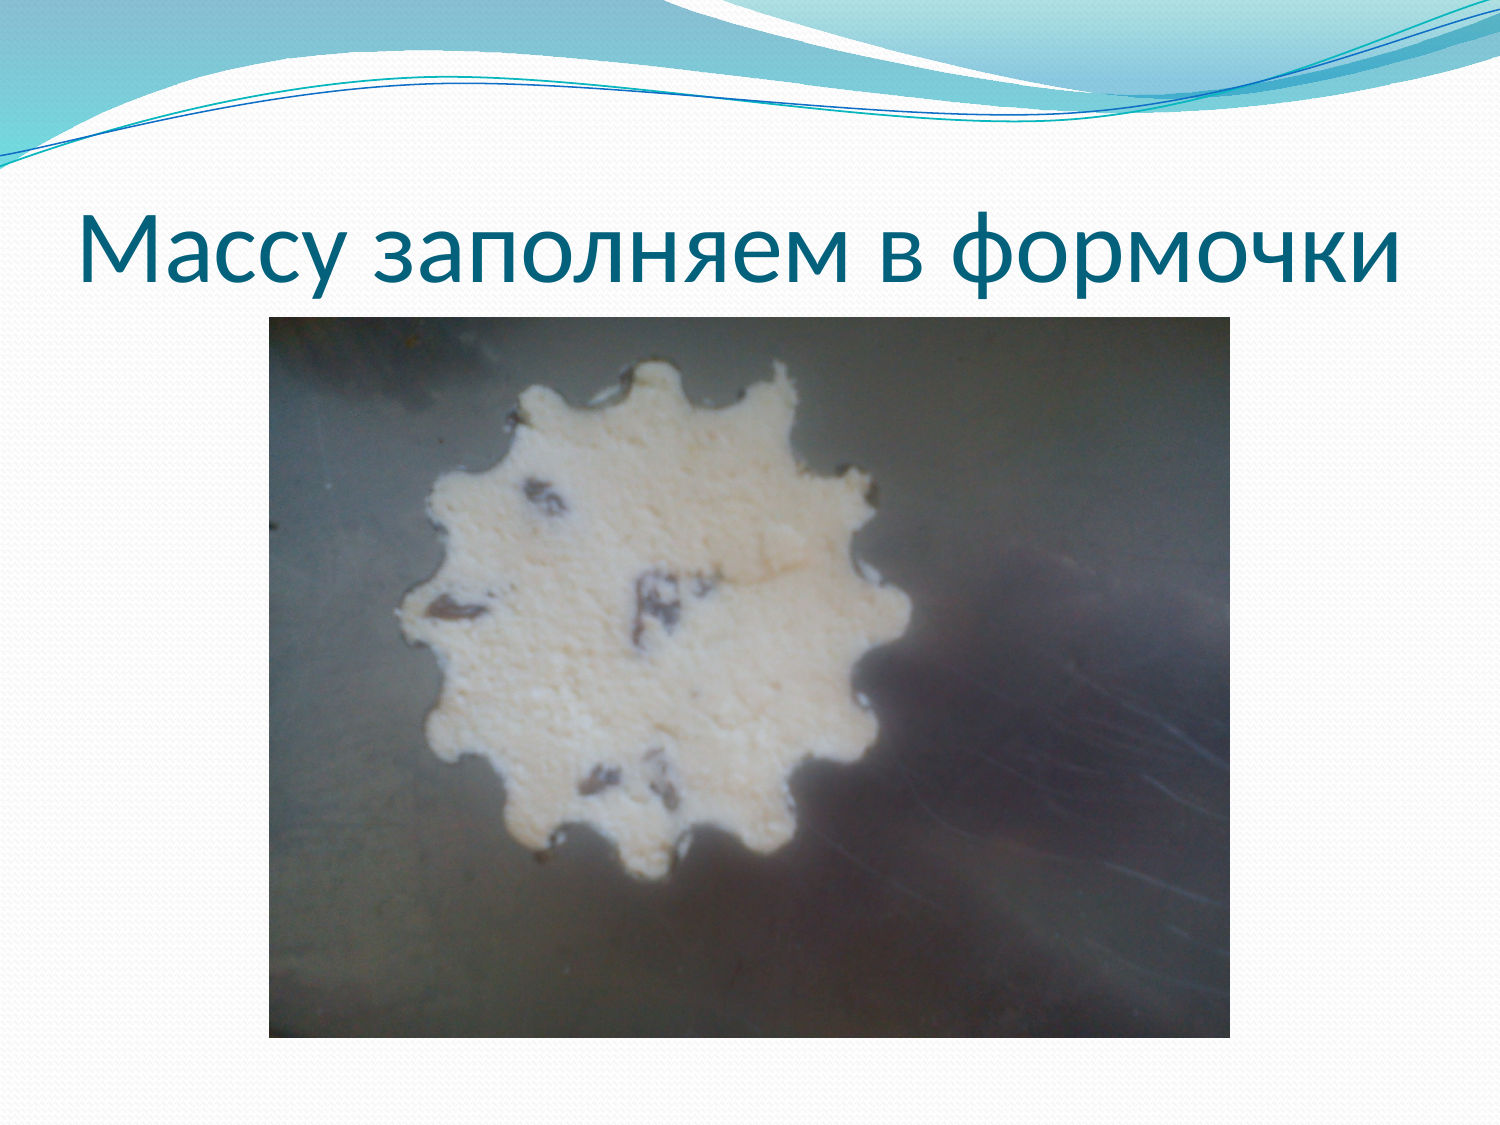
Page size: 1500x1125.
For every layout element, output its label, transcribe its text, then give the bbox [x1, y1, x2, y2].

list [269, 317, 1231, 1038]
title Массу заполняем в формочки [75, 115, 1425, 303]
